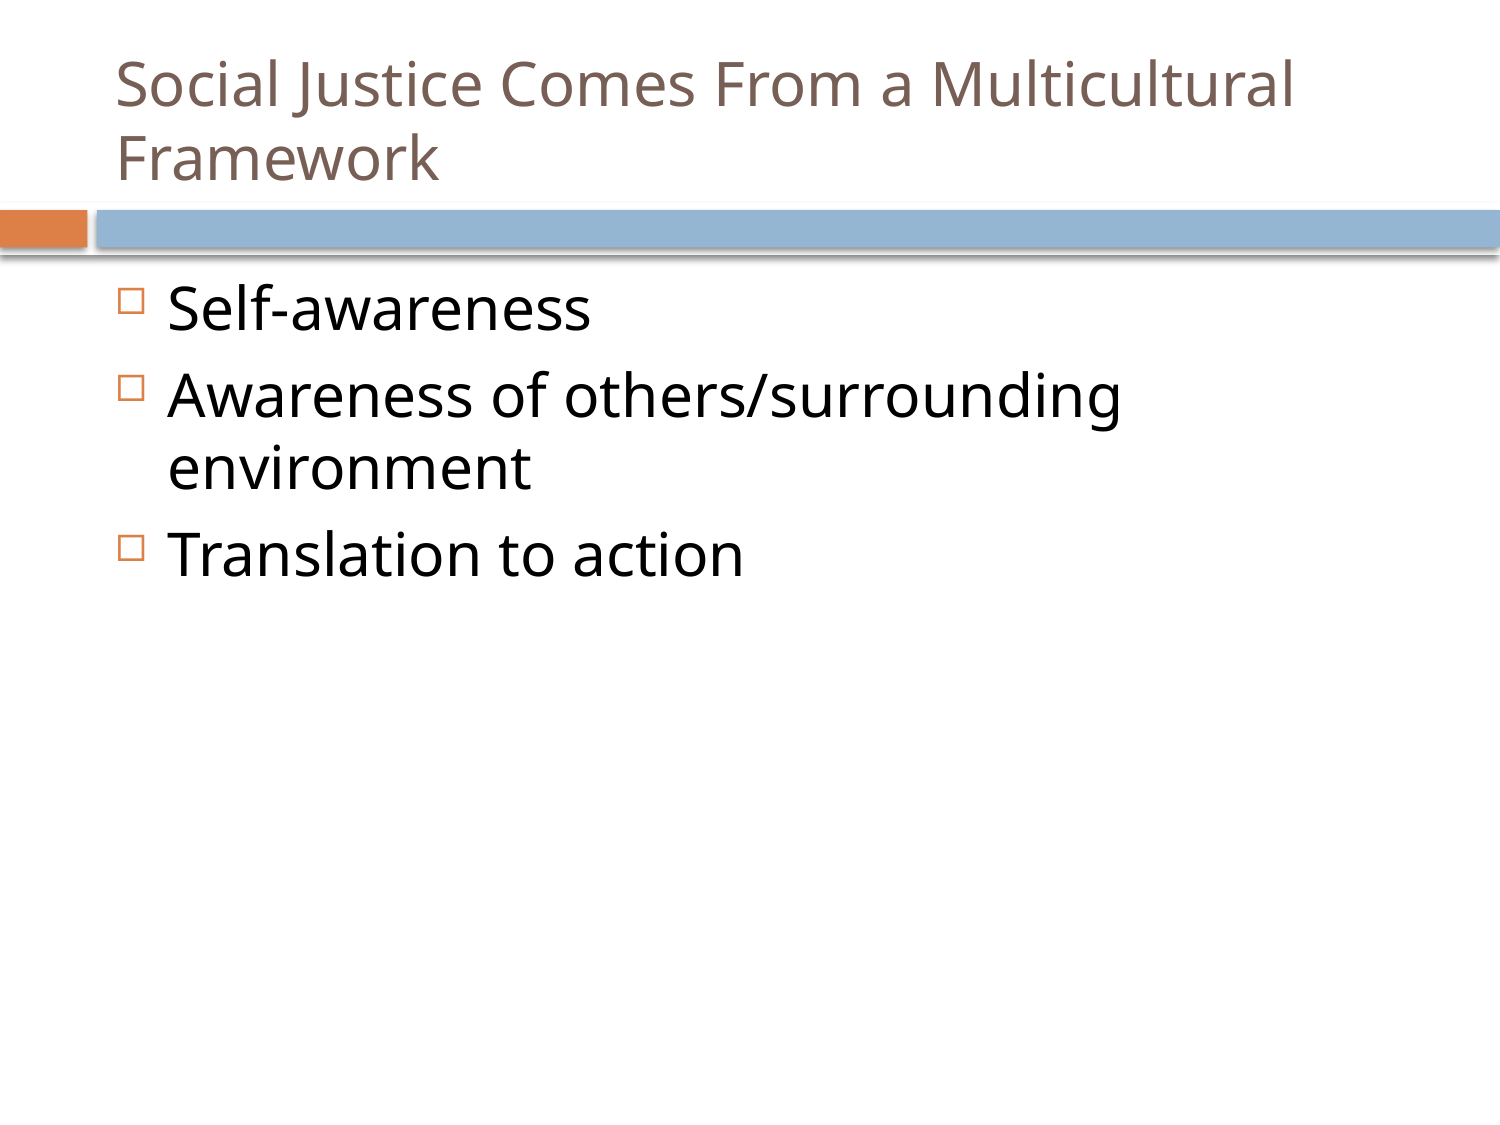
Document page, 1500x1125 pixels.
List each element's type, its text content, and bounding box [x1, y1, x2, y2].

list Self-awareness Awareness of others/surrounding environment Translation to action [100, 262, 1438, 1000]
title Social Justice Comes From a Multicultural Framework [100, 37, 1438, 200]
